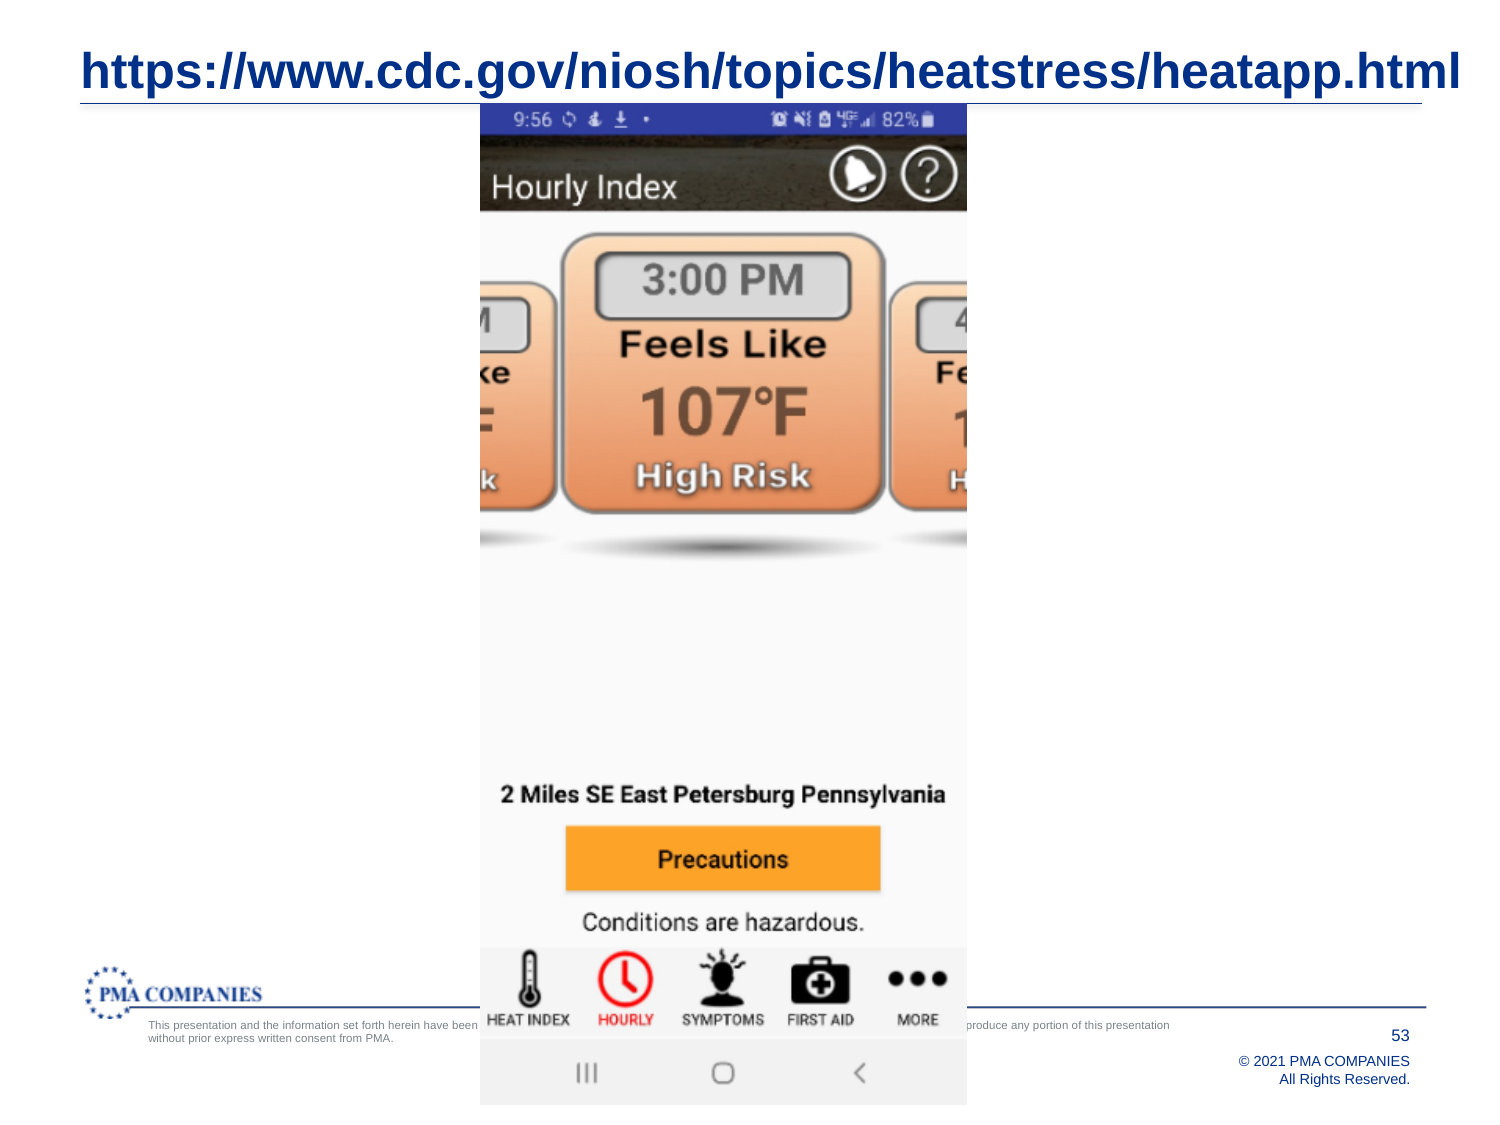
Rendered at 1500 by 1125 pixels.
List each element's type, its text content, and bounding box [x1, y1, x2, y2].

slide_number 53 [1074, 1004, 1425, 1065]
picture [479, 103, 968, 1105]
title https://www.cdc.gov/niosh/topics/heatstress/heatapp.html [80, 0, 1472, 160]
